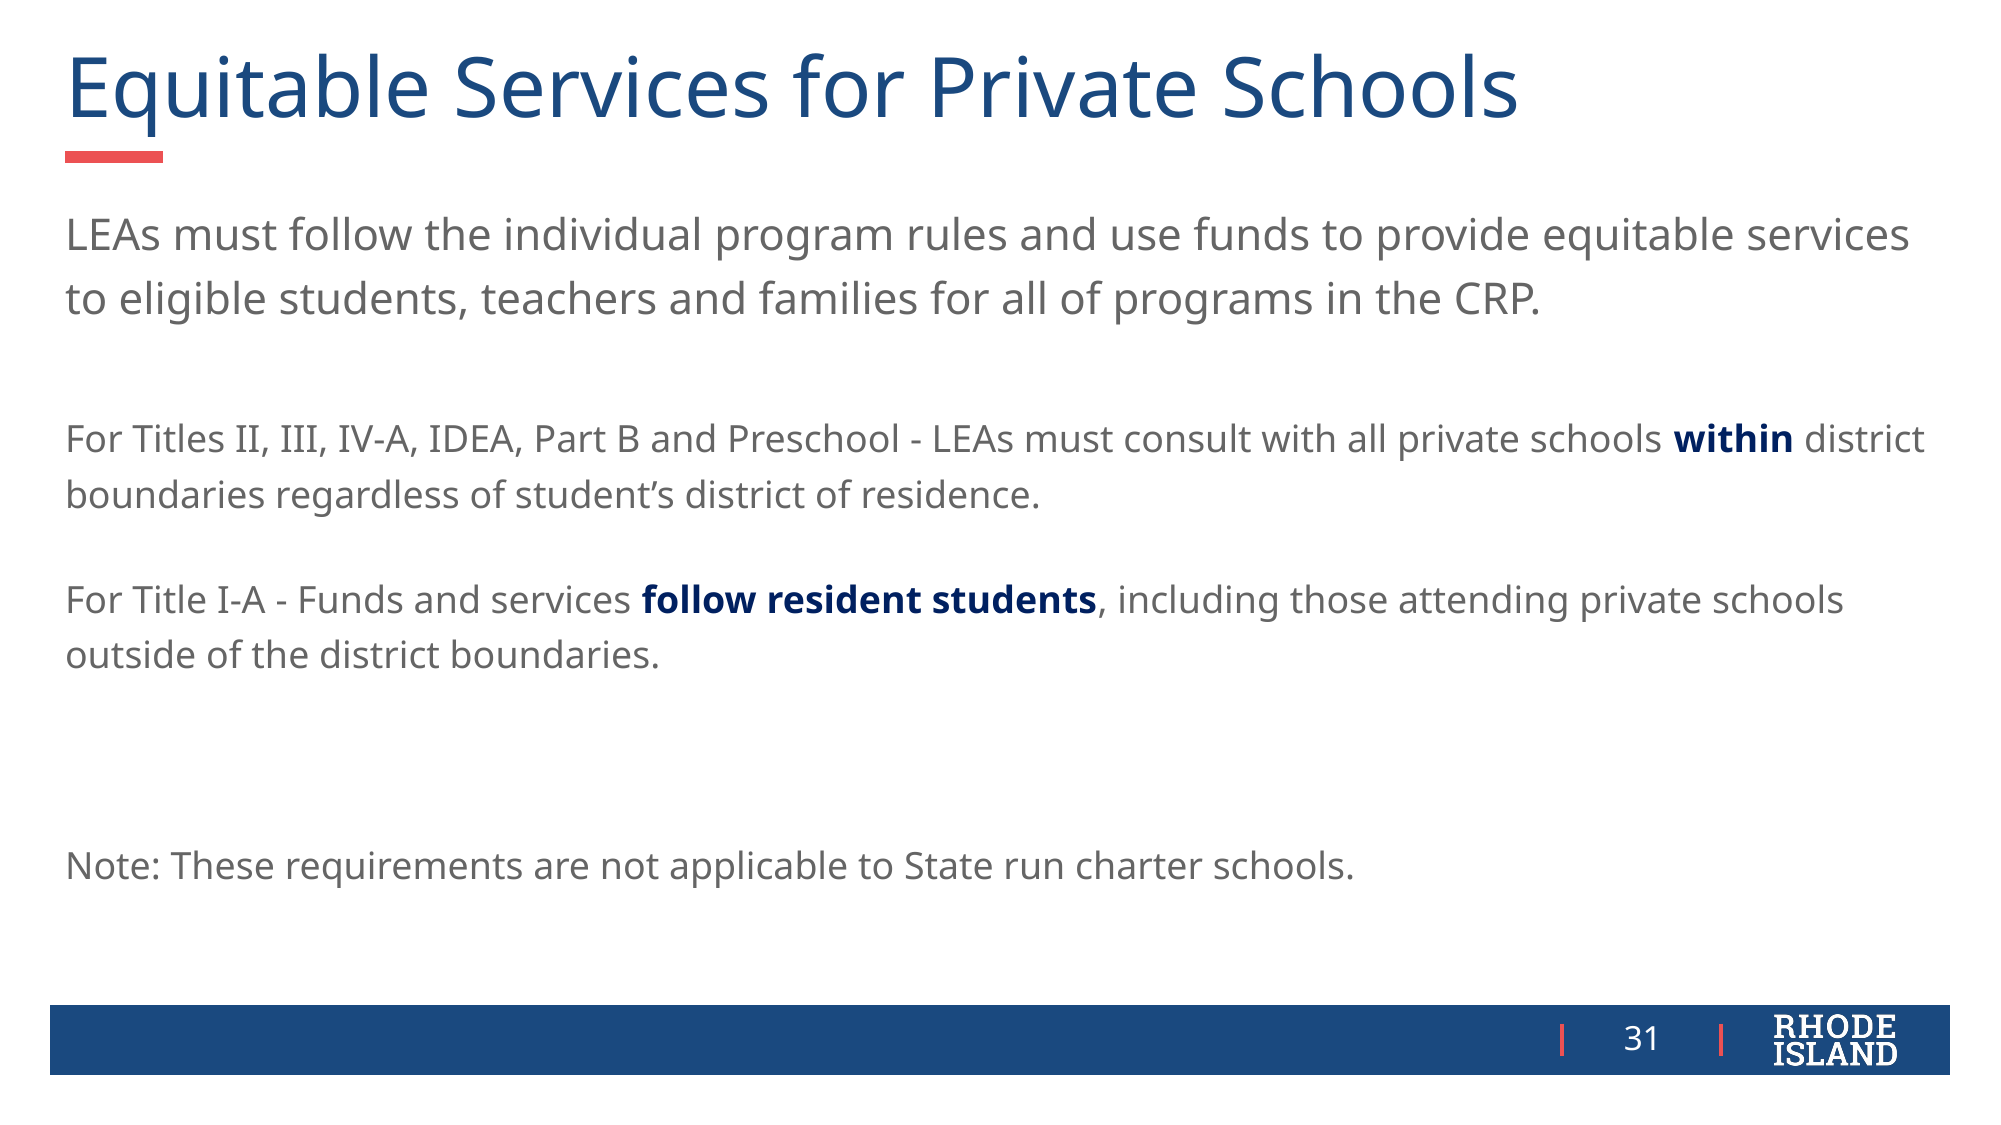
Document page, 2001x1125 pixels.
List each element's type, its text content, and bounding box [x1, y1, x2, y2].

slide_number 31 [1594, 1012, 1691, 1068]
list For Titles II, III, IV-A, IDEA, Part B and Preschool - LEAs must consult with all private schools within district boundaries regardless of student’s district of residence. For Title I-A - Funds and services follow resident students, including those attending private schools outside of the district boundaries. Note: These requirements are not applicable to State run charter schools. [50, 342, 1950, 950]
list LEAs must follow the individual program rules and use funds to provide equitable services to eligible students, teachers and families for all of programs in the CRP. [50, 187, 1950, 327]
title Equitable Services for Private Schools [50, 28, 1950, 144]
picture [1774, 1014, 1897, 1066]
